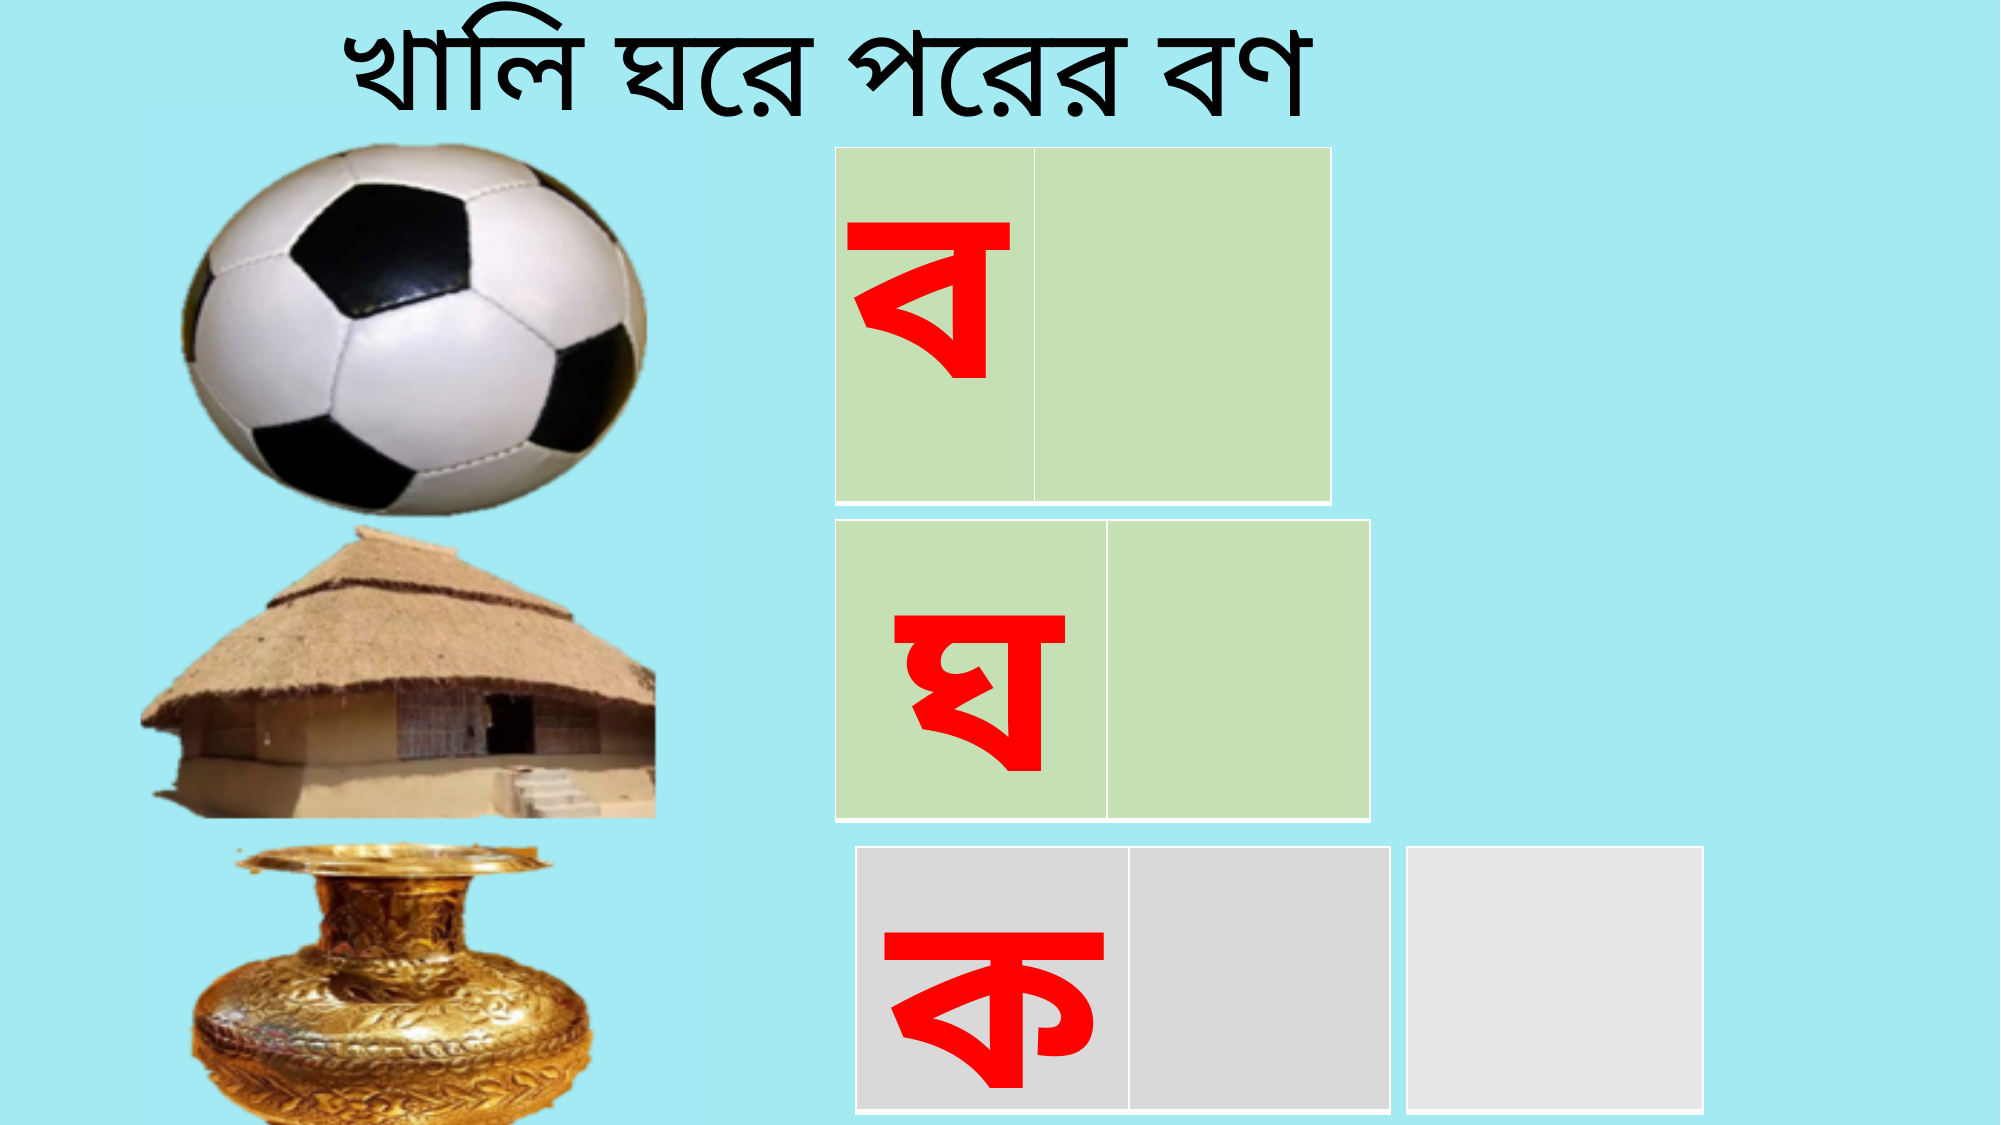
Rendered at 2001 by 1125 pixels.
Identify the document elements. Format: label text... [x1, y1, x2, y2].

table_header [857, 848, 872, 1109]
table_header [1108, 521, 1369, 818]
table_header [1408, 848, 1702, 1109]
table_header [1130, 848, 1389, 1109]
text_box খালি ঘরে পরের বণ লিখি । [324, 0, 1582, 300]
table_header [1085, 521, 1106, 818]
picture [140, 110, 702, 1125]
table_header [836, 521, 882, 818]
table_header ব [836, 148, 1034, 501]
text_box ক [872, 831, 1075, 1125]
table_header [1035, 148, 1330, 501]
text_box ঘ [882, 513, 1085, 829]
table_header [1075, 848, 1128, 1109]
